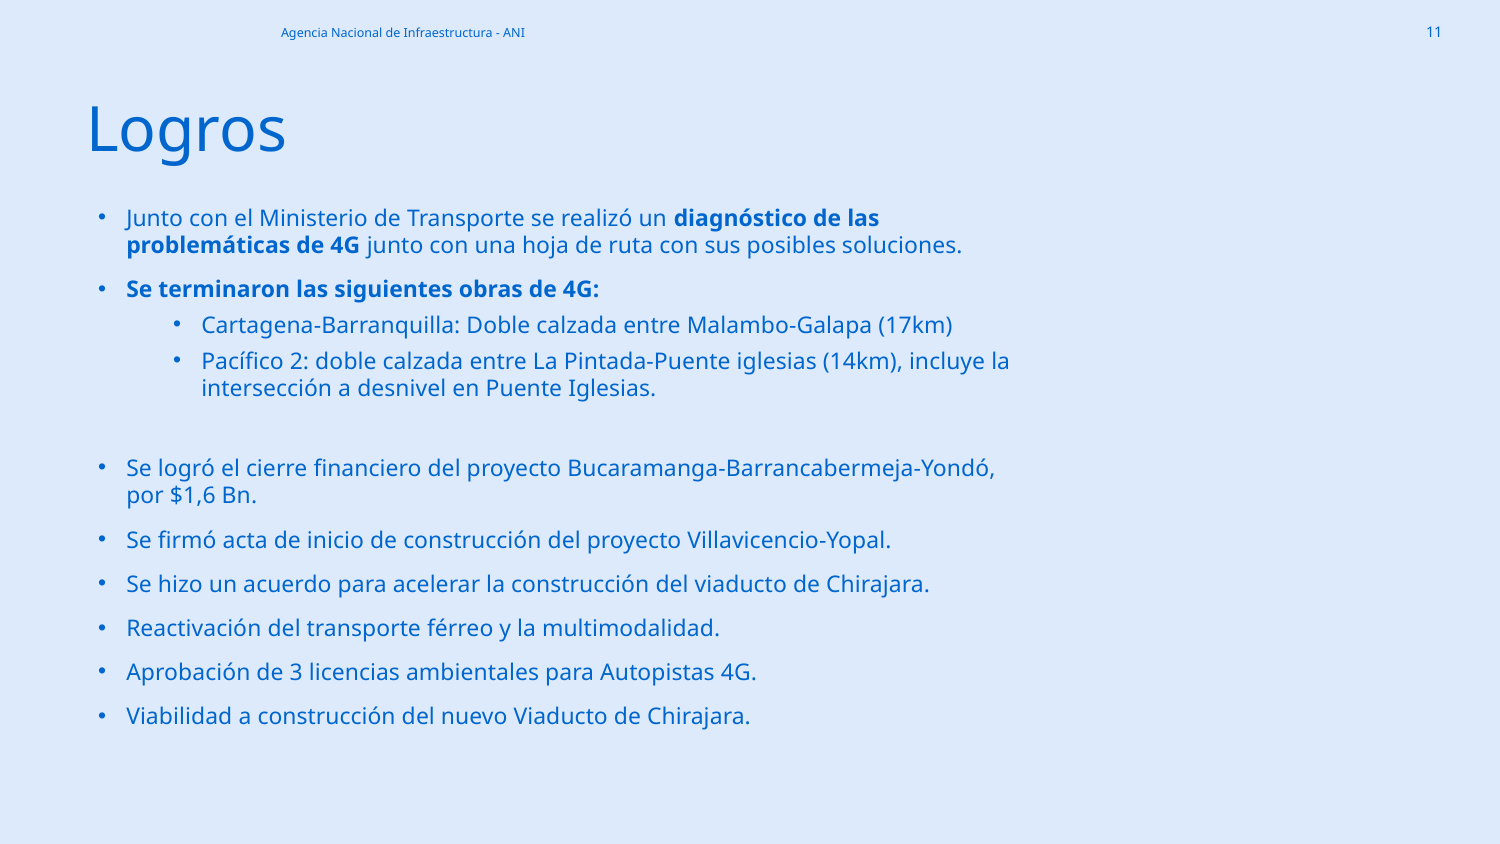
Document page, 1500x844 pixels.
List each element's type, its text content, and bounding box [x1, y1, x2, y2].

list Junto con el Ministerio de Transporte se realizó un diagnóstico de las problemáticas de 4G junto con una hoja de ruta con sus posibles soluciones. Se terminaron las siguientes obras de 4G: Cartagena-Barranquilla: Doble calzada entre Malambo-Galapa (17km) Pacífico 2: doble calzada entre La Pintada-Puente iglesias (14km), incluye la intersección a desnivel en Puente Iglesias. Se logró el cierre financiero del proyecto Bucaramanga-Barrancabermeja-Yondó, por $1,6 Bn. Se firmó acta de inicio de construcción del proyecto Villavicencio-Yopal. Se hizo un acuerdo para acelerar la construcción del viaducto de Chirajara. Reactivación del transporte férreo y la multimodalidad. Aprobación de 3 licencias ambientales para Autopistas 4G. Viabilidad a construcción del nuevo Viaducto de Chirajara. [86, 197, 1024, 806]
title Logros [74, 78, 991, 184]
